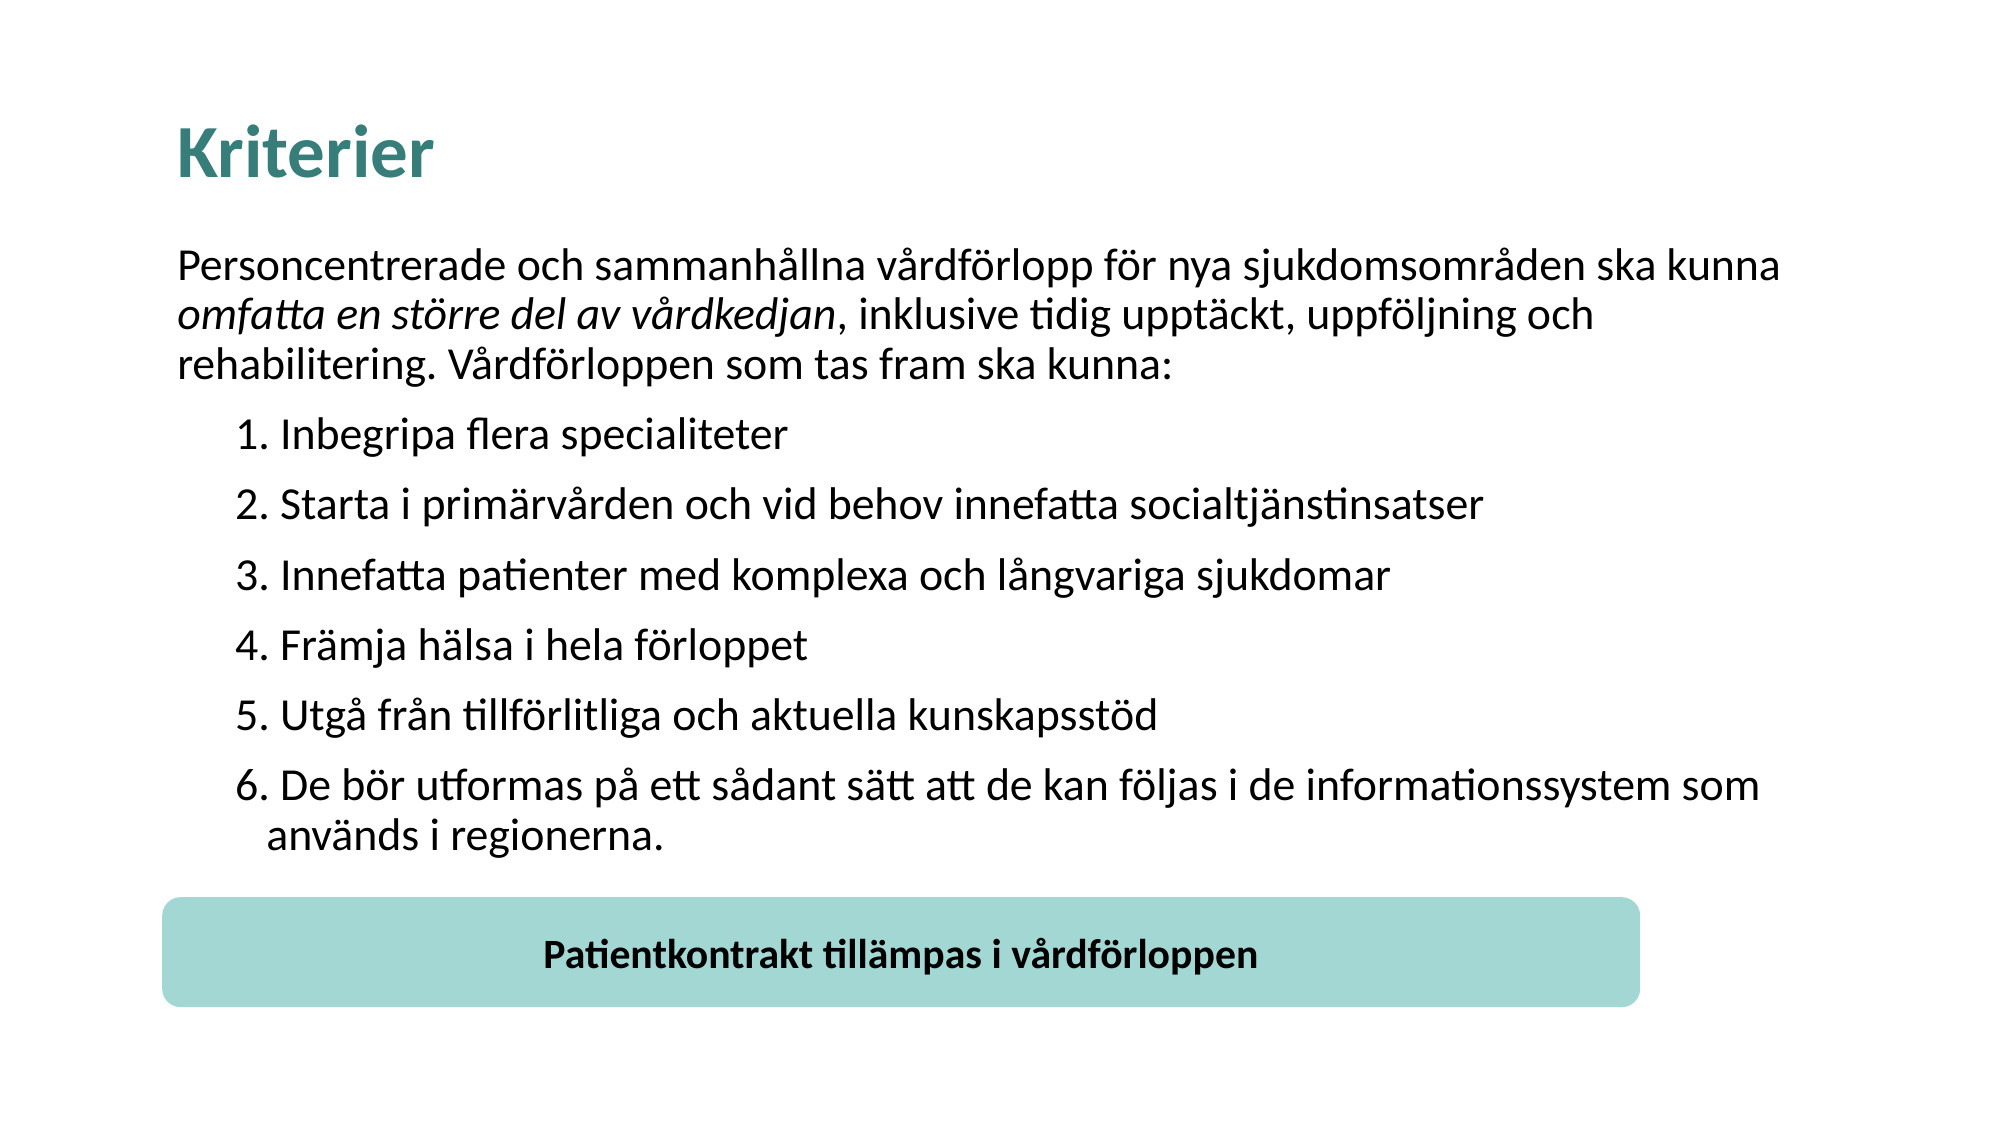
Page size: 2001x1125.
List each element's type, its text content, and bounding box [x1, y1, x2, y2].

title Kriterier [162, 101, 1663, 202]
list Personcentrerade och sammanhållna vårdförlopp för nya sjukdomsområden ska kunna omfatta en större del av vårdkedjan, inklusive tidig upptäckt, uppföljning och rehabilitering. Vårdförloppen som tas fram ska kunna: 1. Inbegripa flera specialiteter 2. Starta i primärvården och vid behov innefatta socialtjänstinsatser 3. Innefatta patienter med komplexa och långvariga sjukdomar 4. Främja hälsa i hela förloppet 5. Utgå från tillförlitliga och aktuella kunskapsstöd 6. De bör utformas på ett sådant sätt att de kan följas i de informationssystem som används i regionerna. [162, 233, 1879, 920]
text_box Patientkontrakt tillämpas i vårdförloppen [161, 896, 1642, 1009]
